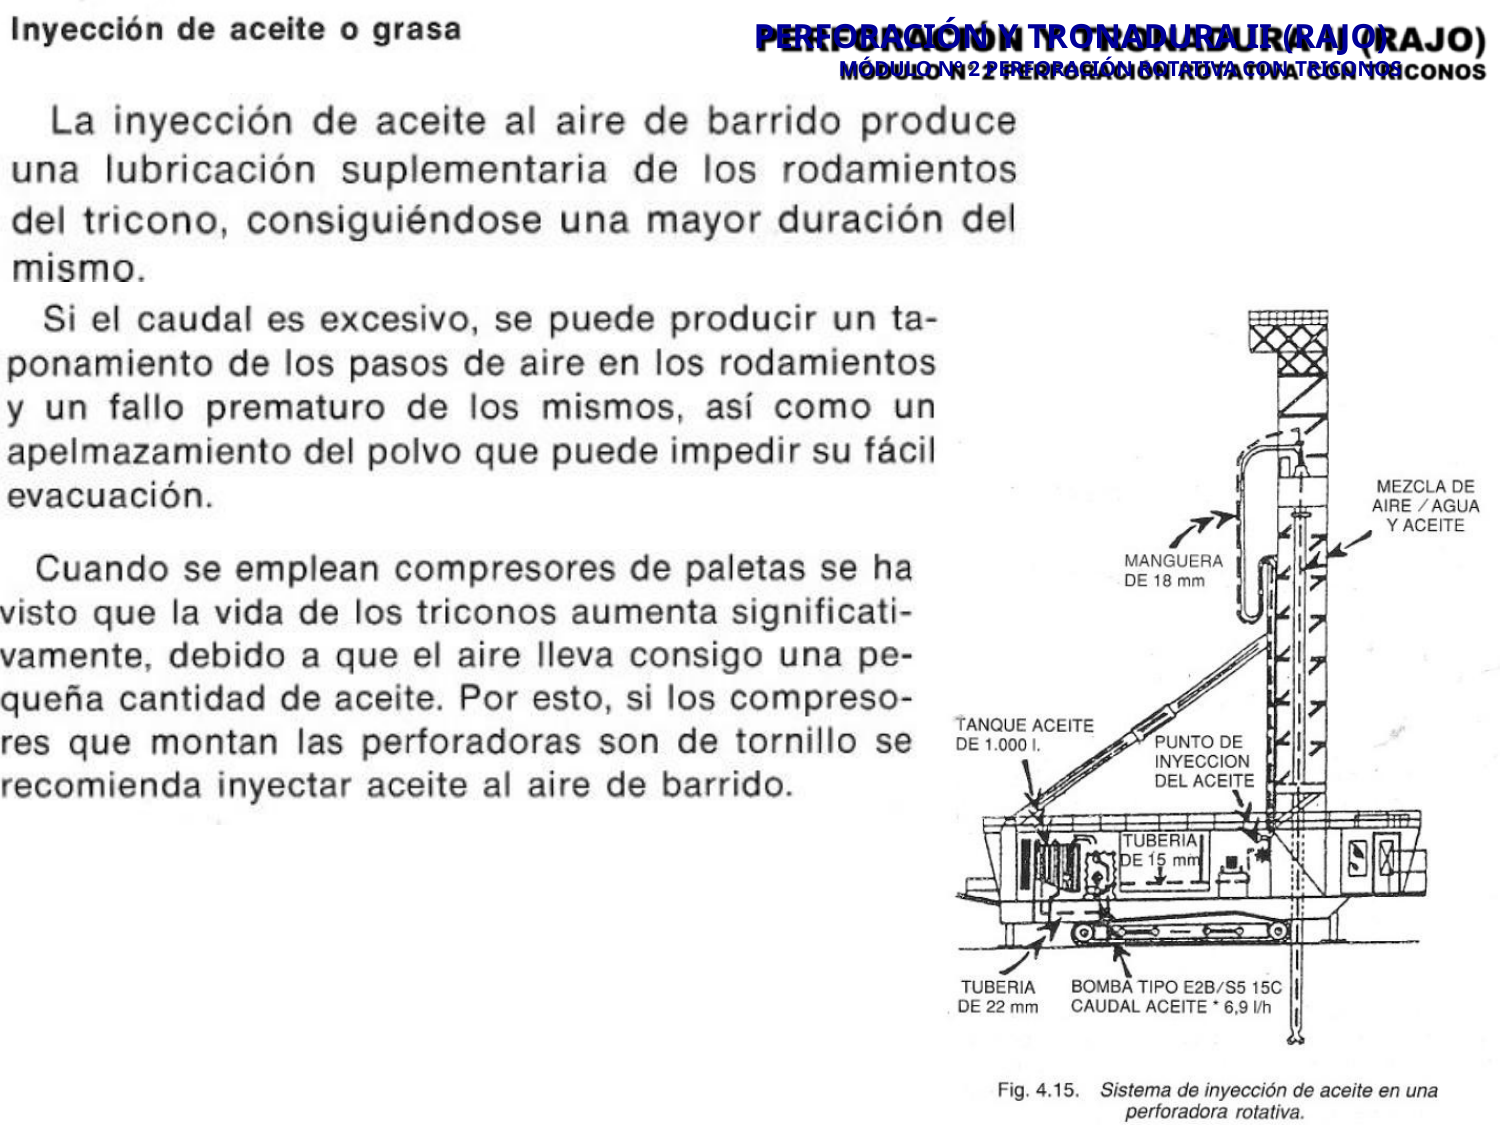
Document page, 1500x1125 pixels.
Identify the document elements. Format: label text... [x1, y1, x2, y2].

text_box [0, 0, 485, 54]
text_box PERFORACIÓN Y TRONADURA II (RAJO) MÓDULO N° 2 PERFORACIÓN ROTATIVA CON TRICONOS [751, 15, 1487, 82]
text_box [0, 549, 943, 825]
text_box [0, 93, 1037, 282]
picture [732, 6, 1500, 87]
text_box [943, 302, 1500, 1125]
text_box [0, 292, 950, 523]
